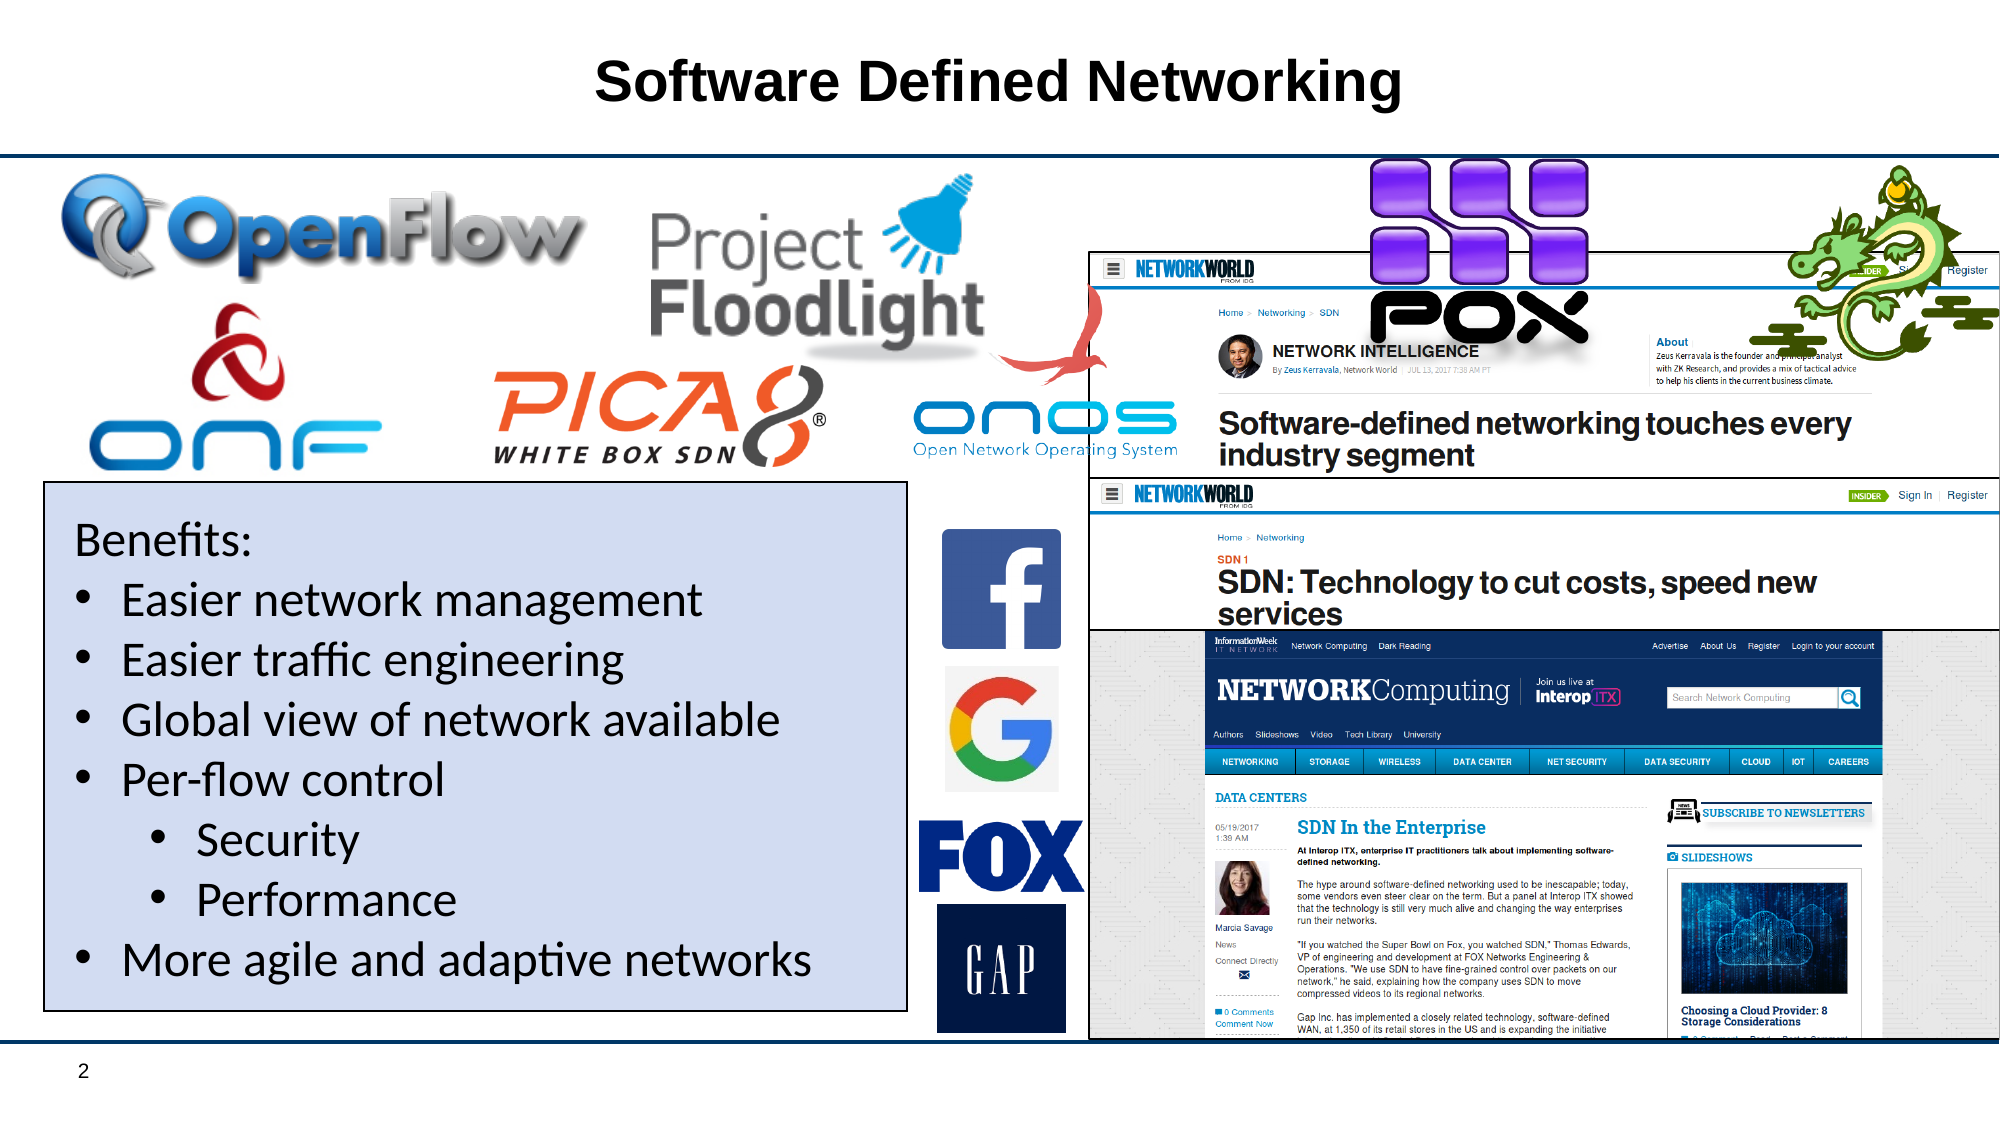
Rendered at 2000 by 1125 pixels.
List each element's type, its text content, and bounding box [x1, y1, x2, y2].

picture [937, 903, 1067, 1033]
title Software Defined Networking [205, 16, 1794, 151]
picture [493, 141, 2000, 1038]
picture [942, 529, 1062, 649]
picture [919, 820, 1085, 892]
picture [944, 665, 1059, 792]
picture [60, 172, 588, 285]
text_box Benefits: Easier network management Easier traffic engineering Global view of network available Per-flow control Security Performance More agile and adaptive networks [44, 481, 907, 1012]
picture [79, 296, 389, 480]
